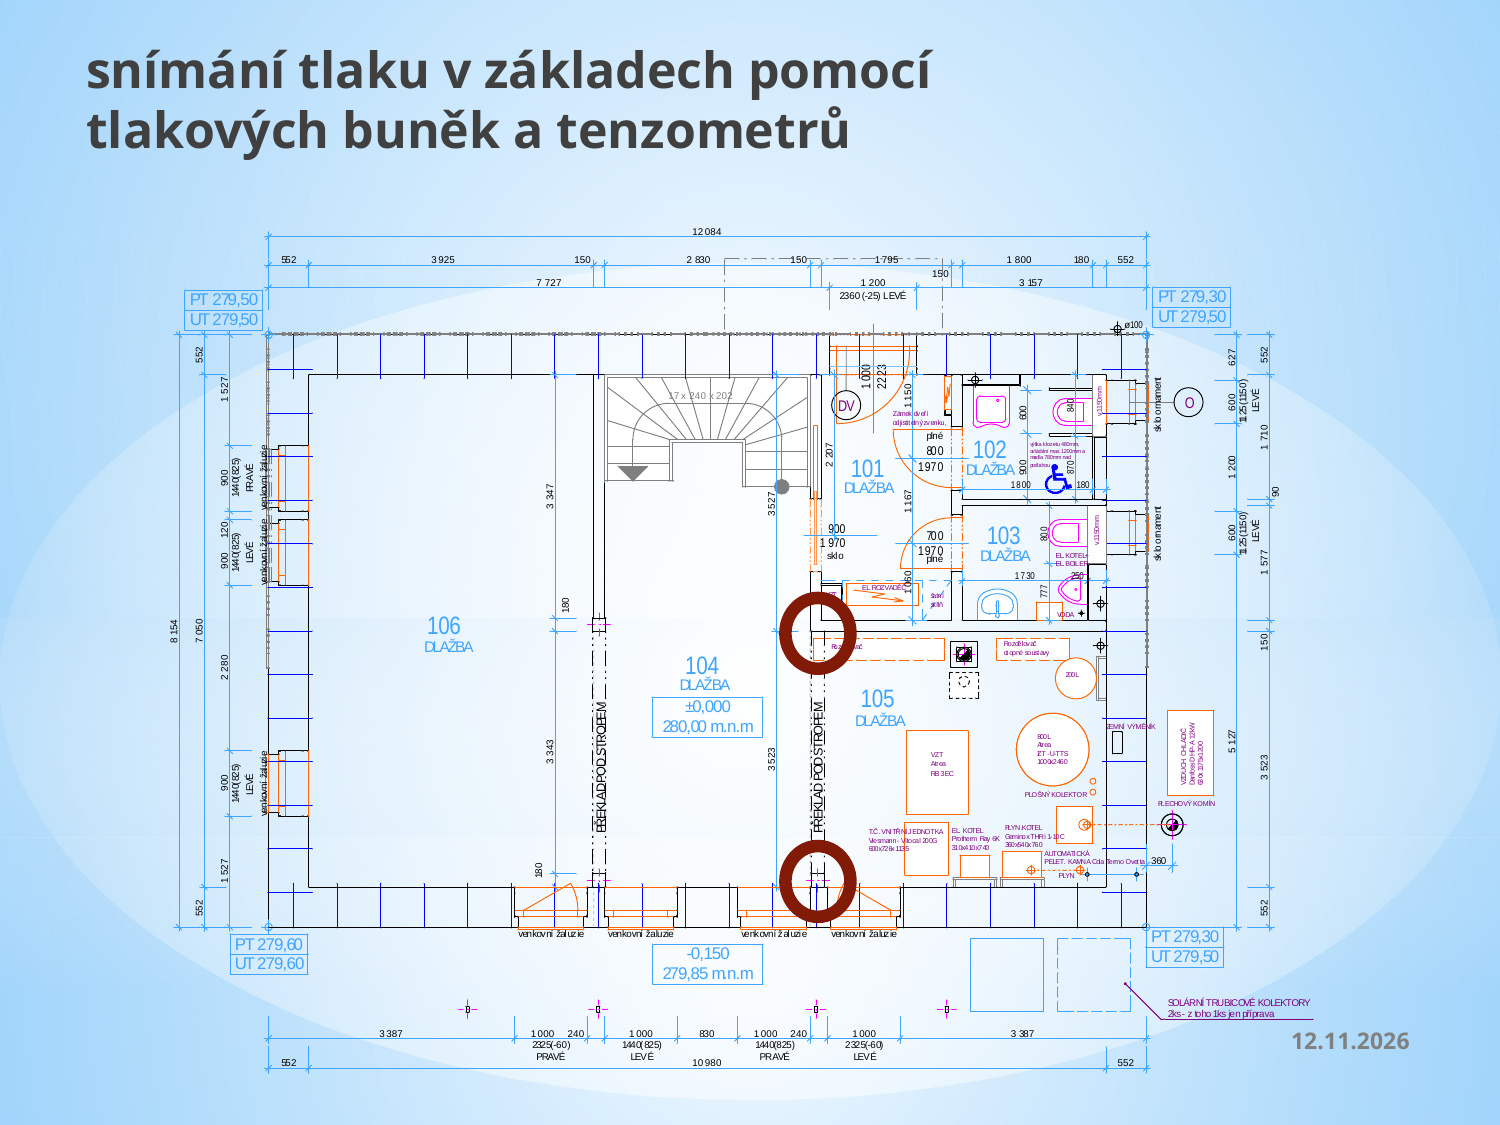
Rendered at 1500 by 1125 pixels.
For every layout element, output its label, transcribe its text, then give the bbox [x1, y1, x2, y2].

picture [0, 136, 1483, 1125]
text_box snímání tlaku v základech pomocí tlakových buněk a tenzometrů [41, 30, 987, 135]
